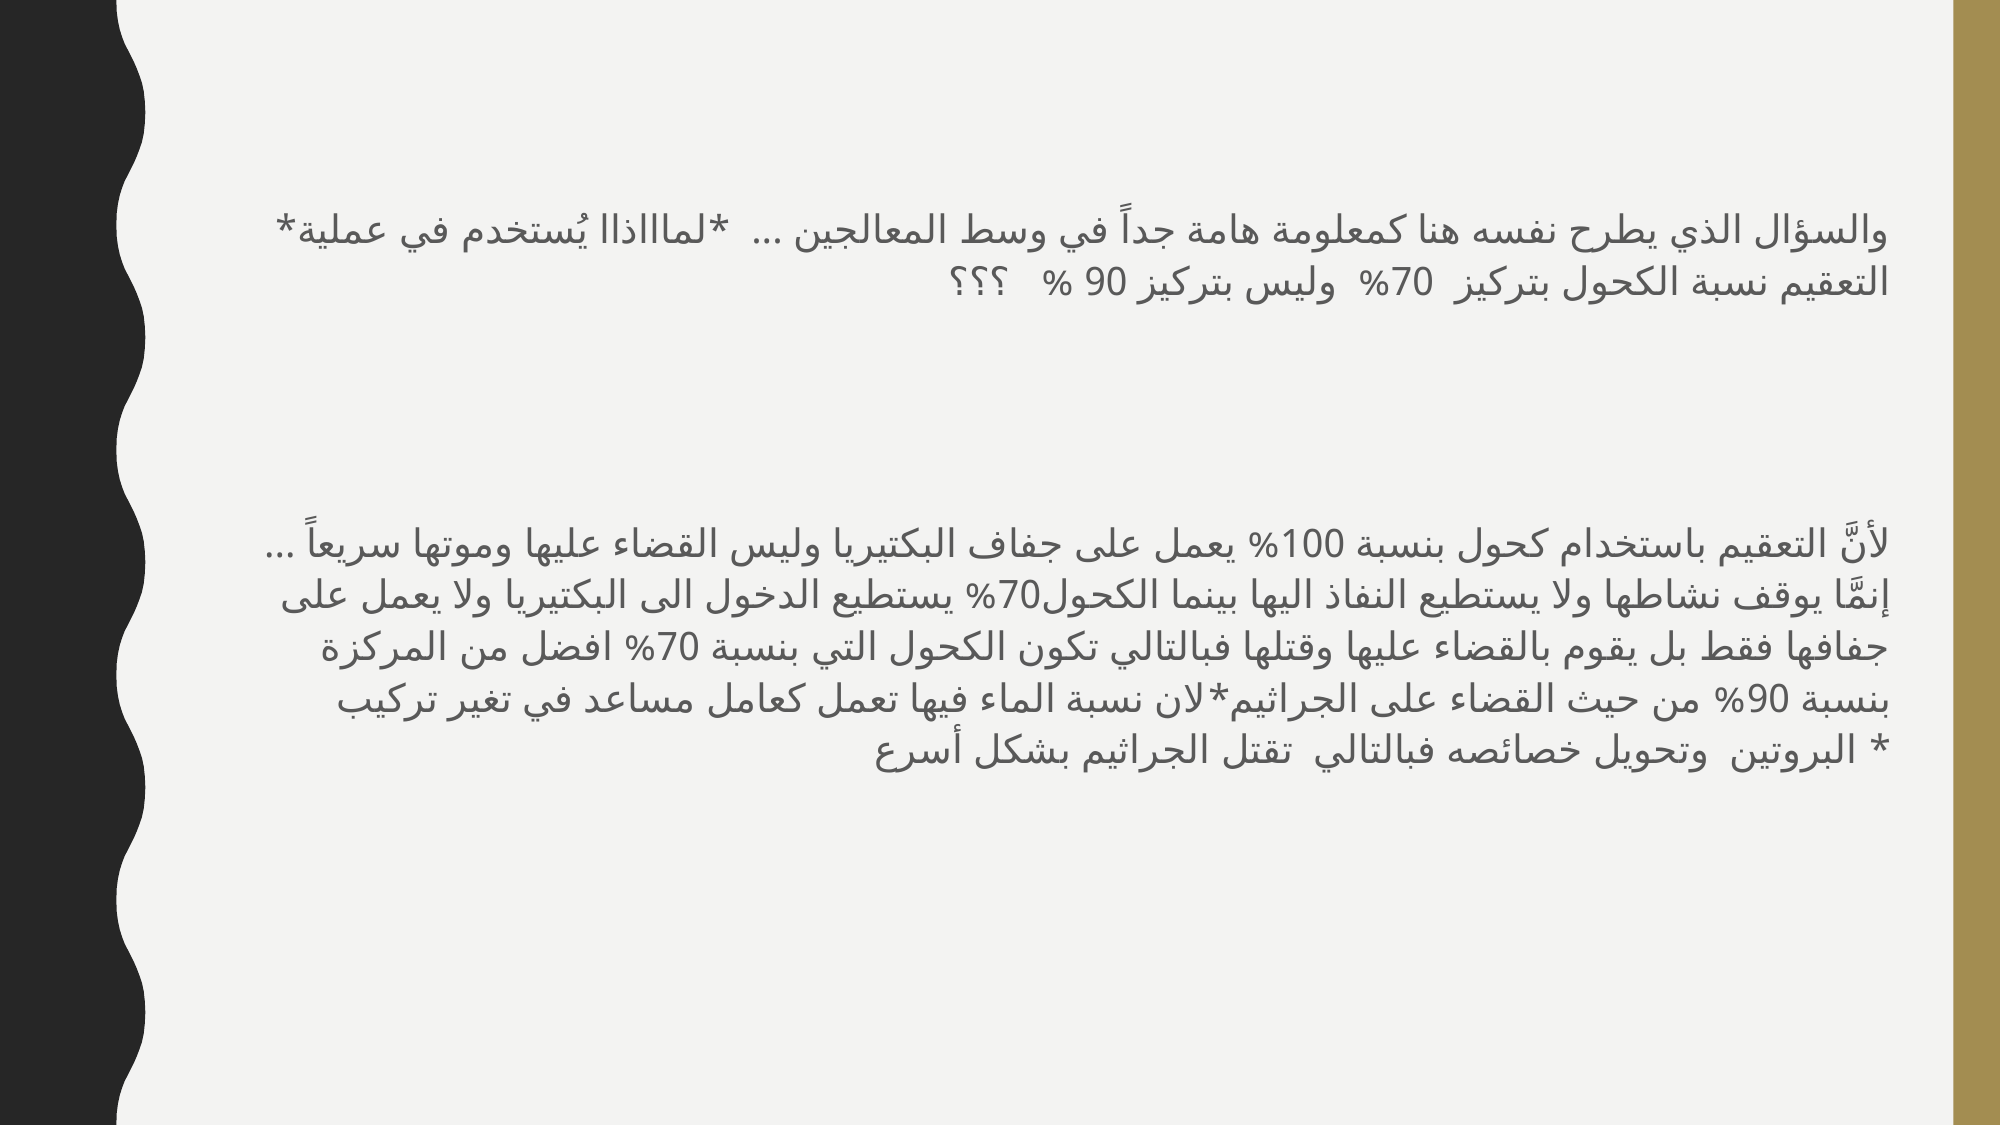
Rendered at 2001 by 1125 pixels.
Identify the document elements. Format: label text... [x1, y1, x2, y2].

list *والسؤال الذي يطرح نفسه هنا كمعلومة هامة جداً في وسط المعالجين ... *لماااذاا يُستخدم في عملية التعقيم نسبة الكحول بتركيز 70% وليس بتركيز 90 % ؟؟؟ لأنَّ التعقيم باستخدام كحول بنسبة 100% 👈🏻يعمل على جفاف البكتيريا وليس القضاء عليها وموتها سريعاً ... إنمَّا يوقف نشاطها ولا يستطيع النفاذ اليها بينما الكحول70% يستطيع الدخول الى البكتيريا ولا يعمل على جفافها فقط بل يقوم بالقضاء عليها وقتلها فبالتالي تكون الكحول التي بنسبة 70% افضل من المركزة بنسبة 90% من حيث القضاء على الجراثيم*لان نسبة الماء فيها تعمل كعامل مساعد في تغير تركيب البروتين وتحويل خصائصه فبالتالي تقتل الجراثيم بشكل أسرع * [236, 192, 1907, 782]
